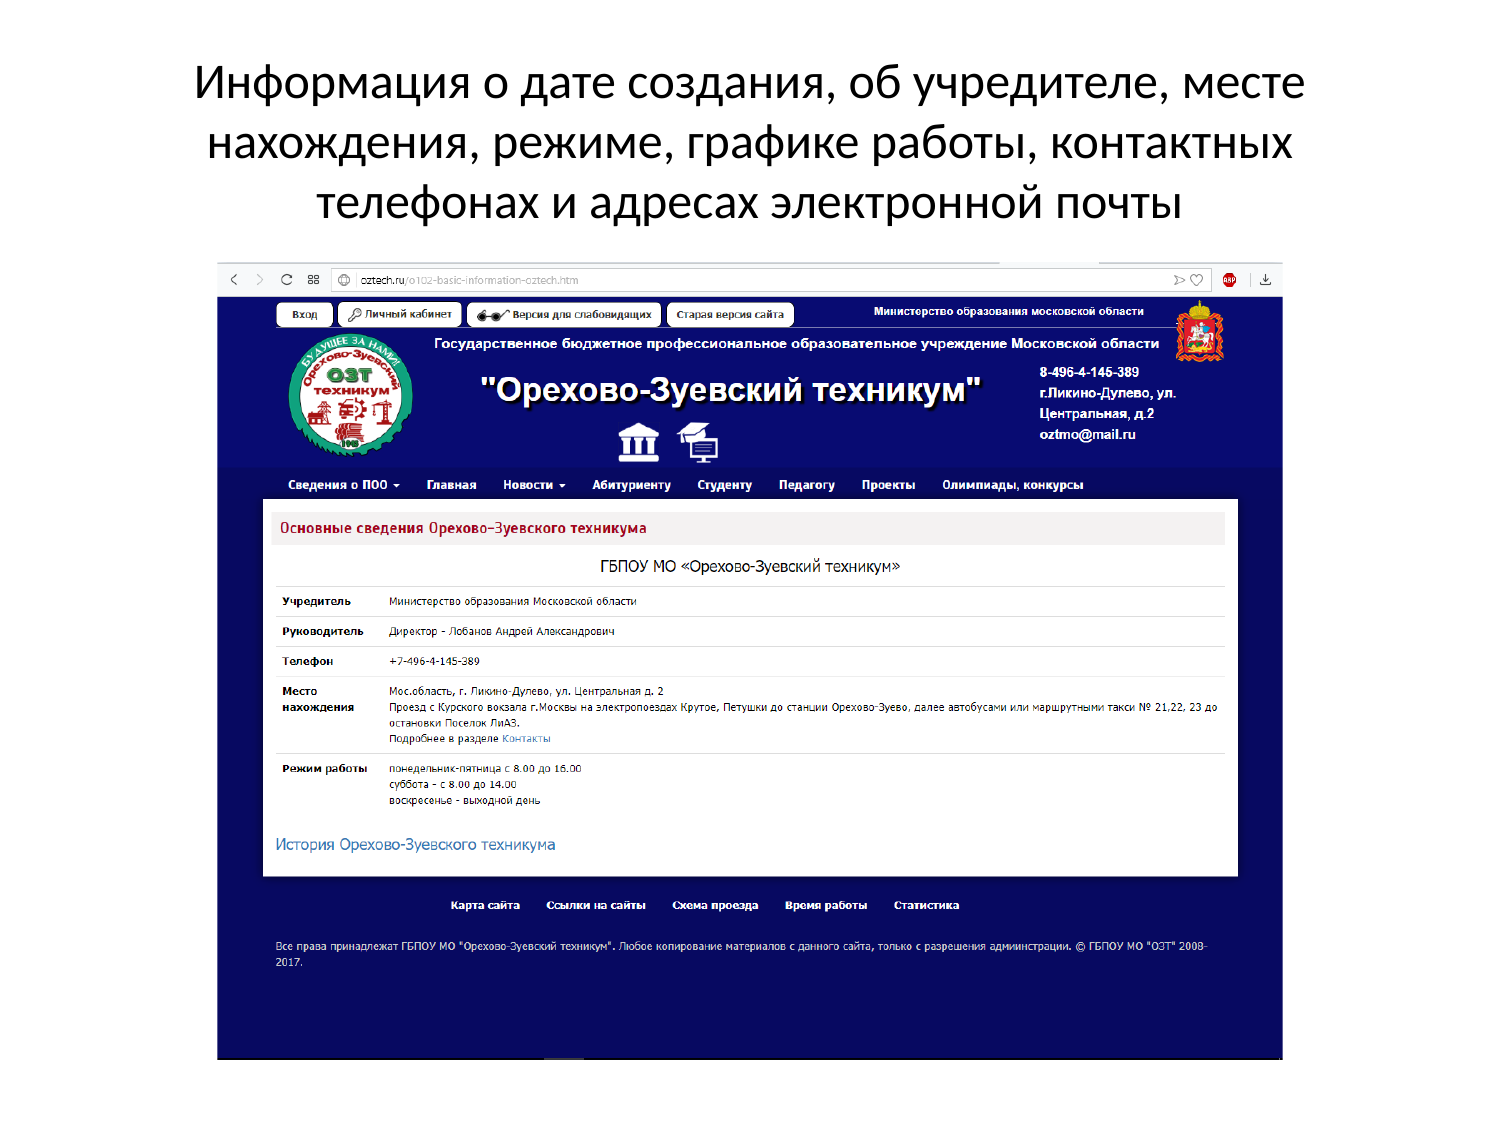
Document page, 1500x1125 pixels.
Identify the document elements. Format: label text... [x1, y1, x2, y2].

title Информация о дате создания, об учредителе, месте нахождения, режиме, графике работы, контактных телефонах и адресах электронной почты [75, 45, 1425, 233]
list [217, 262, 1283, 1060]
